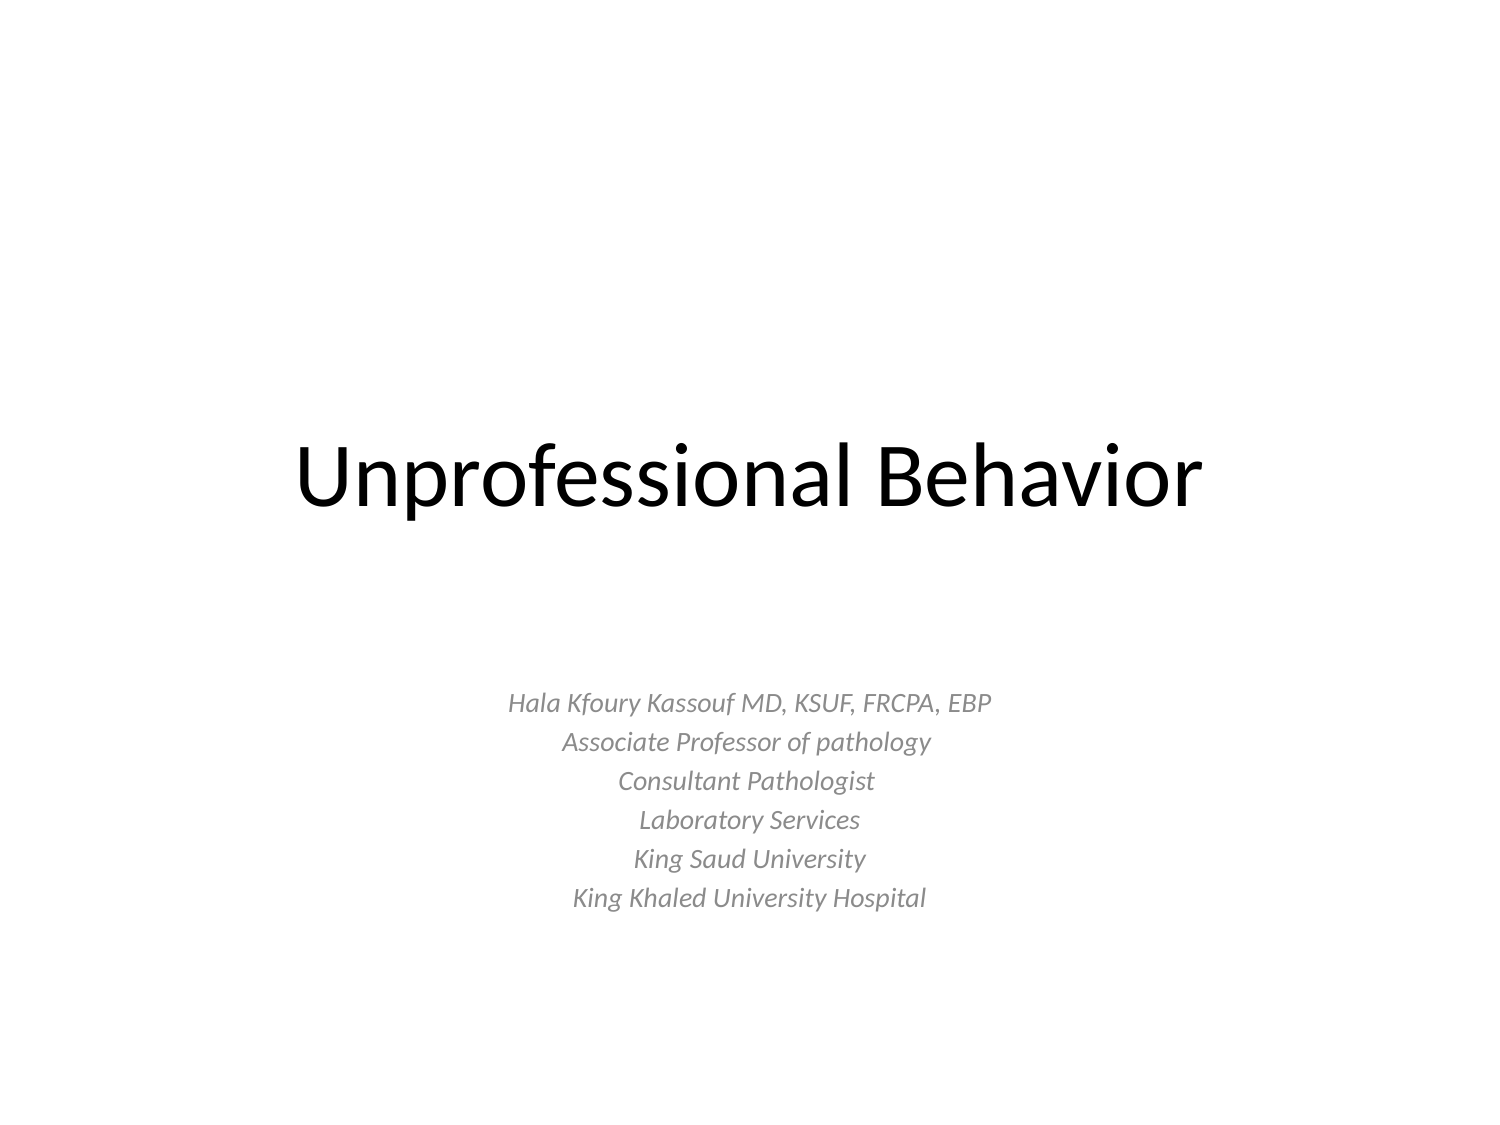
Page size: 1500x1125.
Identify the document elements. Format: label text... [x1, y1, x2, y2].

subtitle Hala Kfoury Kassouf MD, KSUF, FRCPA, EBP Associate Professor of pathology Consultant Pathologist Laboratory Services King Saud University King Khaled University Hospital [225, 637, 1275, 925]
title Unprofessional Behavior [112, 349, 1388, 591]
